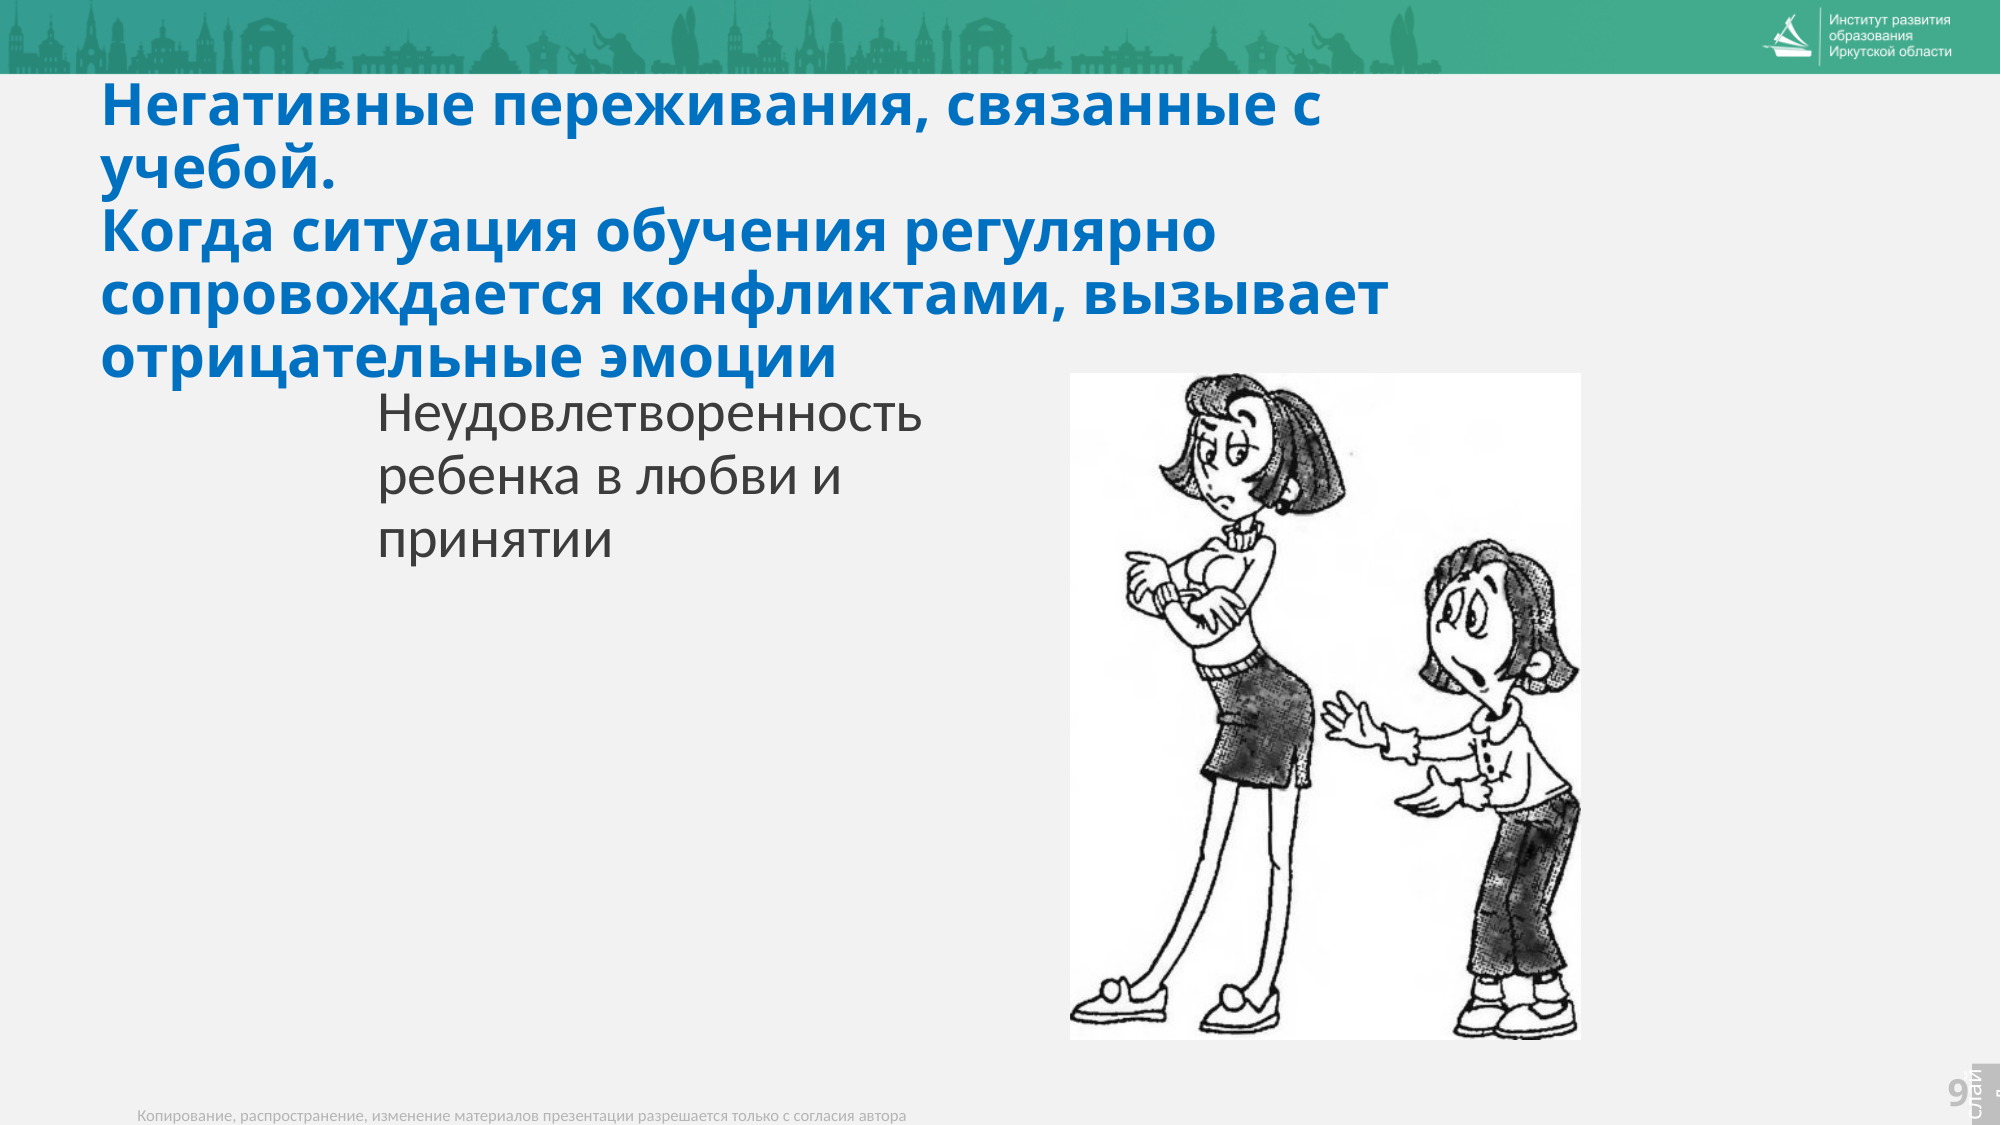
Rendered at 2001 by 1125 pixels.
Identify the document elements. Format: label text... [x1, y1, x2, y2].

title Негативные переживания, связанные с учебой. Когда ситуация обучения регулярно сопровождается конфликтами, вызывает отрицательные эмоции [85, 92, 1458, 374]
picture [0, 0, 2000, 75]
picture [1070, 373, 1581, 1040]
list Неудовлетворенность ребенка в любви и принятии [362, 373, 1036, 1005]
